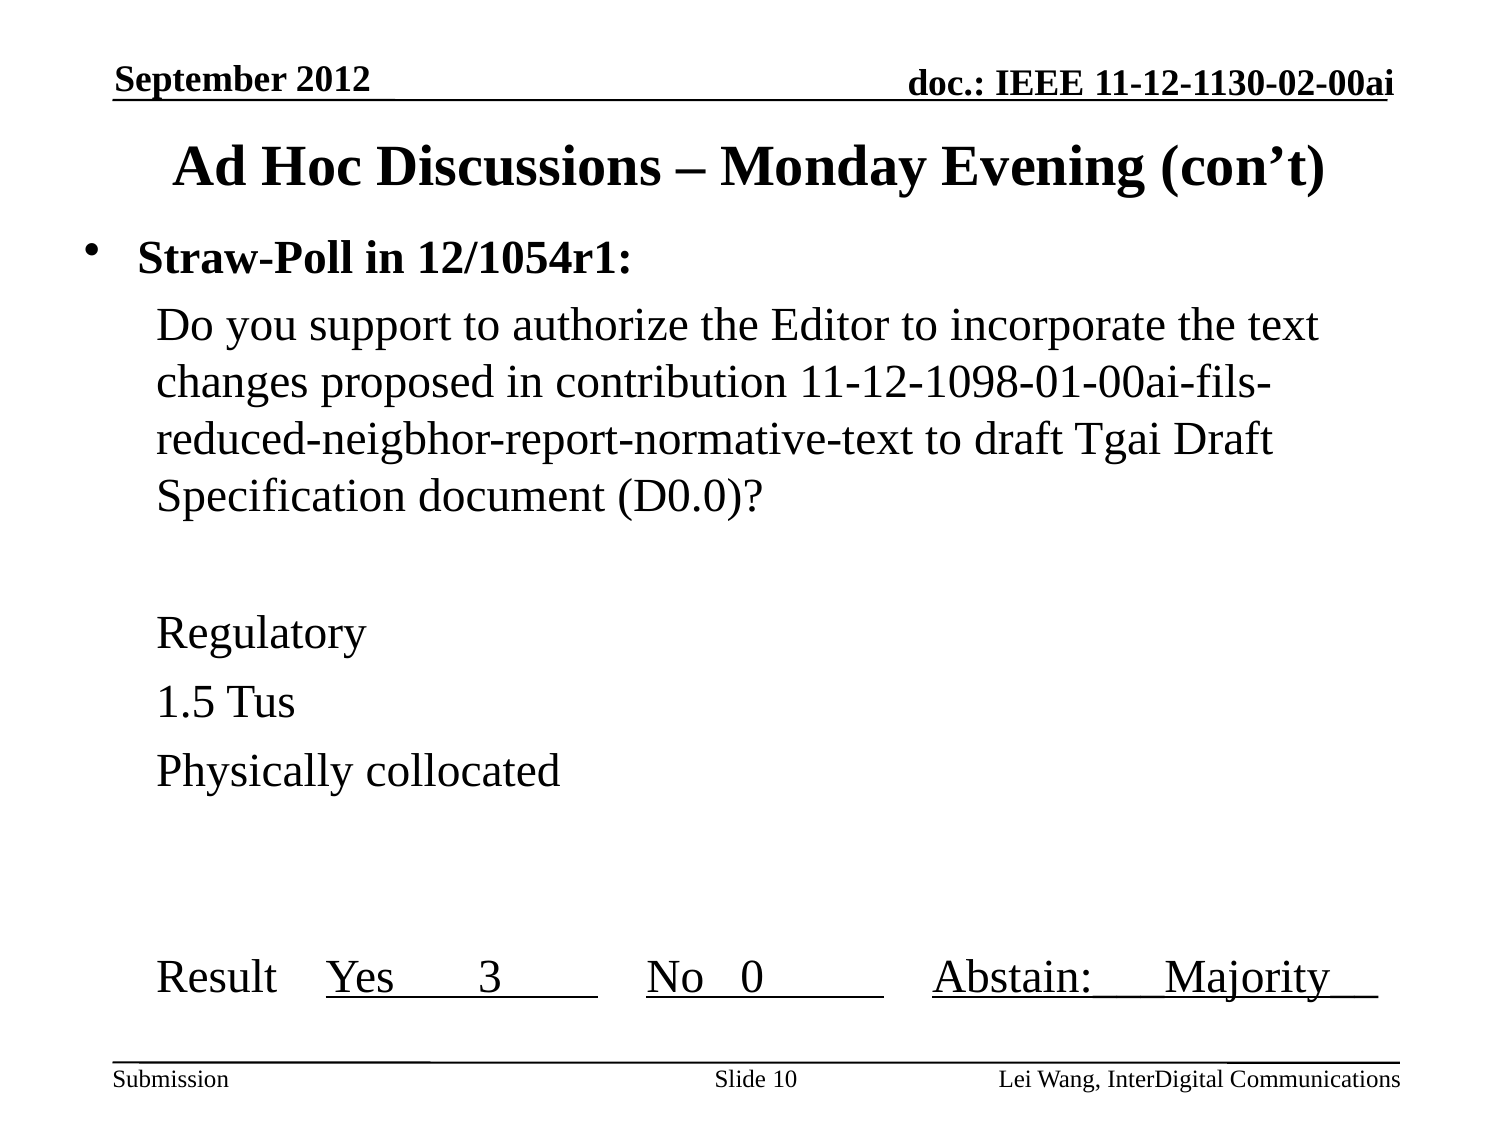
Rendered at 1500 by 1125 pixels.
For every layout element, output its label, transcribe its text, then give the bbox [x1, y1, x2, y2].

text_box Ad Hoc Discussions – Monday Evening (con’t) [112, 112, 1388, 213]
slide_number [114, 54, 423, 100]
text_box Straw-Poll in 12/1054r1: Do you support to authorize the Editor to incorporate the text changes proposed in contribution 11-12-1098-01-00ai-fils-reduced-neigbhor-report-normative-text to draft Tgai Draft Specification document (D0.0)? Regulatory 1.5 Tus Physically collocated Result Yes 3 No 0 Abstain:___Majority__ [68, 218, 1394, 1038]
slide_number Slide 10 [712, 1061, 800, 1123]
footer Lei Wang, InterDigital Communications [878, 1061, 1402, 1093]
